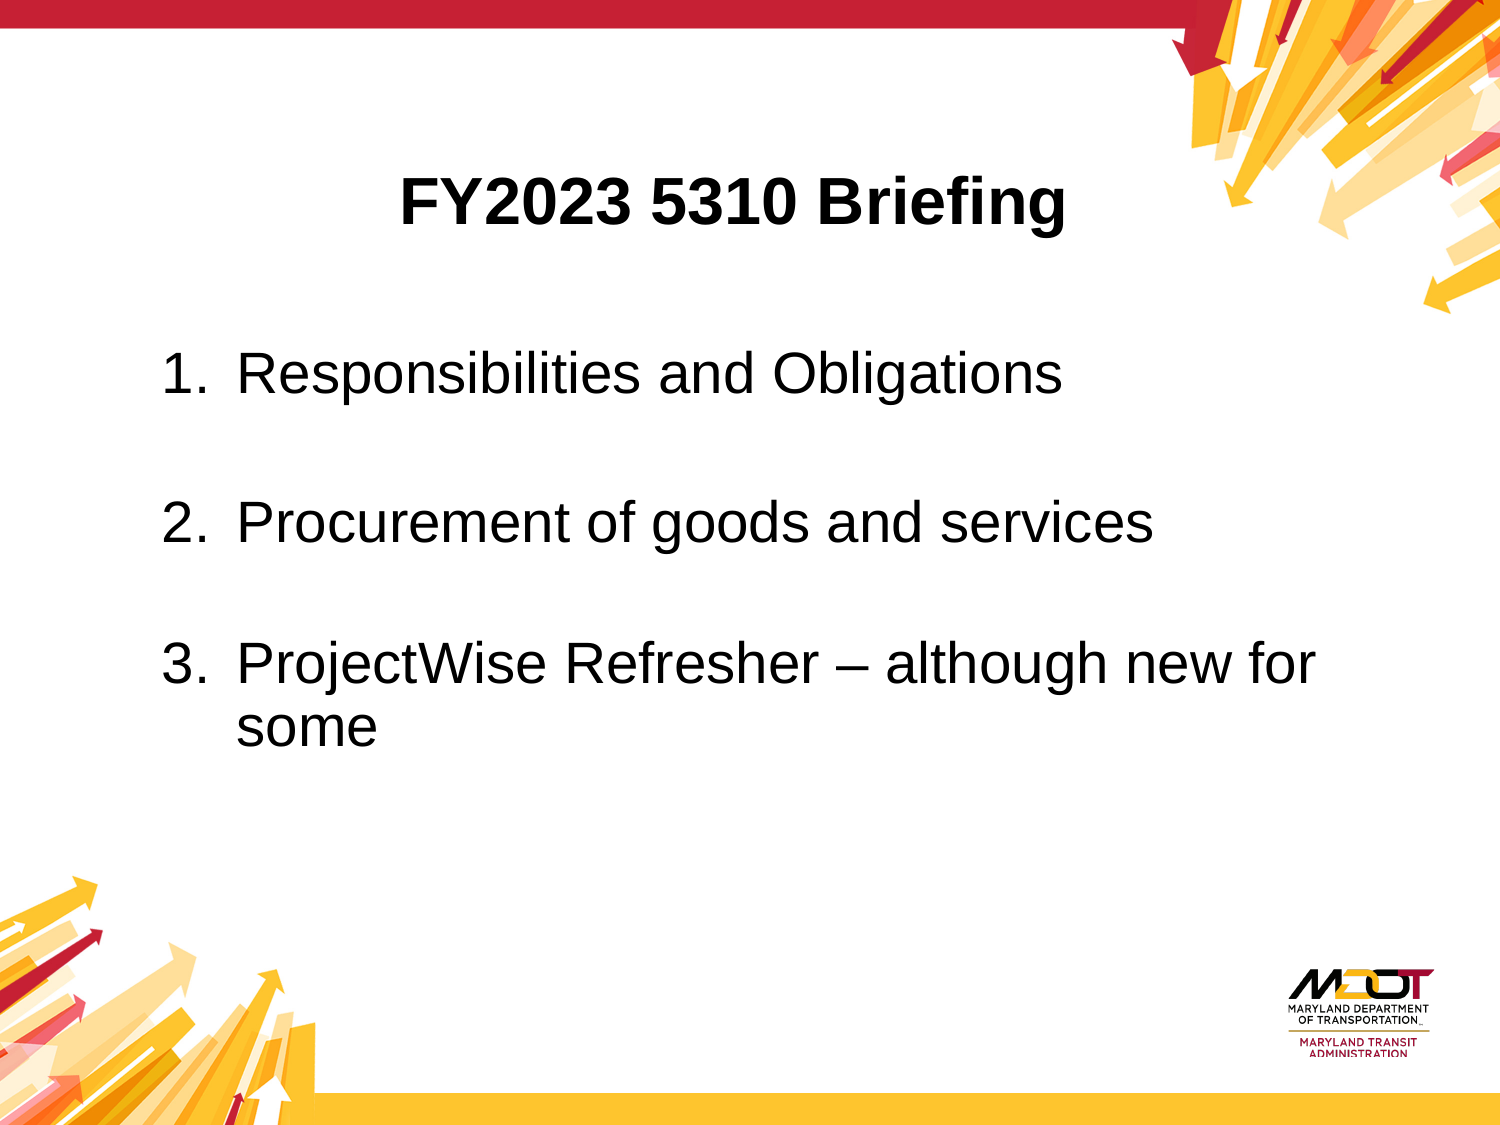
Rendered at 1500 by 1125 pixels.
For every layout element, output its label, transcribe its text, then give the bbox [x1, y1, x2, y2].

title FY2023 5310 Briefing [87, 70, 1382, 336]
list Responsibilities and Obligations Procurement of goods and services ProjectWise Refresher – although new for some [146, 335, 1421, 775]
picture [0, 0, 1500, 1125]
